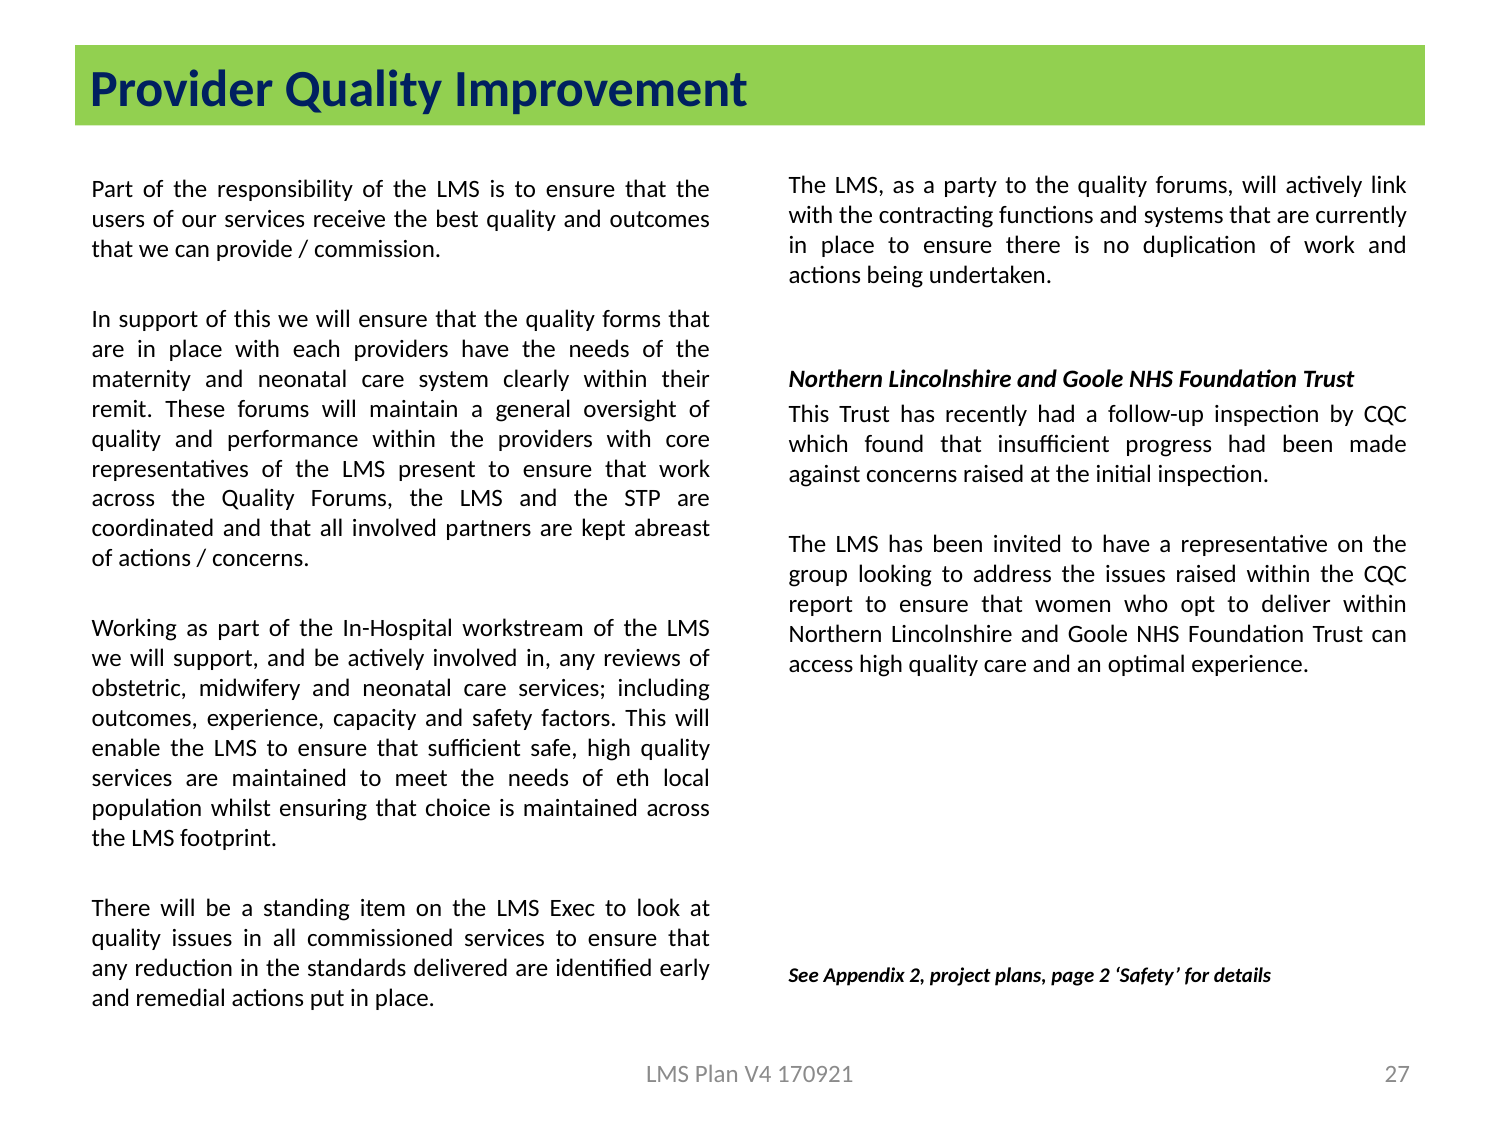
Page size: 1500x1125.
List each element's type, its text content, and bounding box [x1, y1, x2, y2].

list Part of the responsibility of the LMS is to ensure that the users of our services receive the best quality and outcomes that we can provide / commission. In support of this we will ensure that the quality forms that are in place with each providers have the needs of the maternity and neonatal care system clearly within their remit. These forums will maintain a general oversight of quality and performance within the providers with core representatives of the LMS present to ensure that work across the Quality Forums, the LMS and the STP are coordinated and that all involved partners are kept abreast of actions / concerns. Working as part of the In-Hospital workstream of the LMS we will support, and be actively involved in, any reviews of obstetric, midwifery and neonatal care services; including outcomes, experience, capacity and safety factors. This will enable the LMS to ensure that sufficient safe, high quality services are maintained to meet the needs of eth local population whilst ensuring that choice is maintained across the LMS footprint. There will be a standing item on the LMS Exec to look at quality issues in all commissioned services to ensure that any reduction in the standards delivered are identified early and remedial actions put in place. [76, 164, 727, 1035]
slide_number 27 [1074, 1042, 1425, 1103]
text_box The LMS, as a party to the quality forums, will actively link with the contracting functions and systems that are currently in place to ensure there is no duplication of work and actions being undertaken. Northern Lincolnshire and Goole NHS Foundation Trust This Trust has recently had a follow-up inspection by CQC which found that insufficient progress had been made against concerns raised at the initial inspection. The LMS has been invited to have a representative on the group looking to address the issues raised within the CQC report to ensure that women who opt to deliver within Northern Lincolnshire and Goole NHS Foundation Trust can access high quality care and an optimal experience. See Appendix 2, project plans, page 2 ‘Safety’ for details [773, 160, 1424, 1031]
footer LMS Plan V4 170921 [512, 1042, 988, 1103]
title Provider Quality Improvement [75, 45, 1425, 126]
